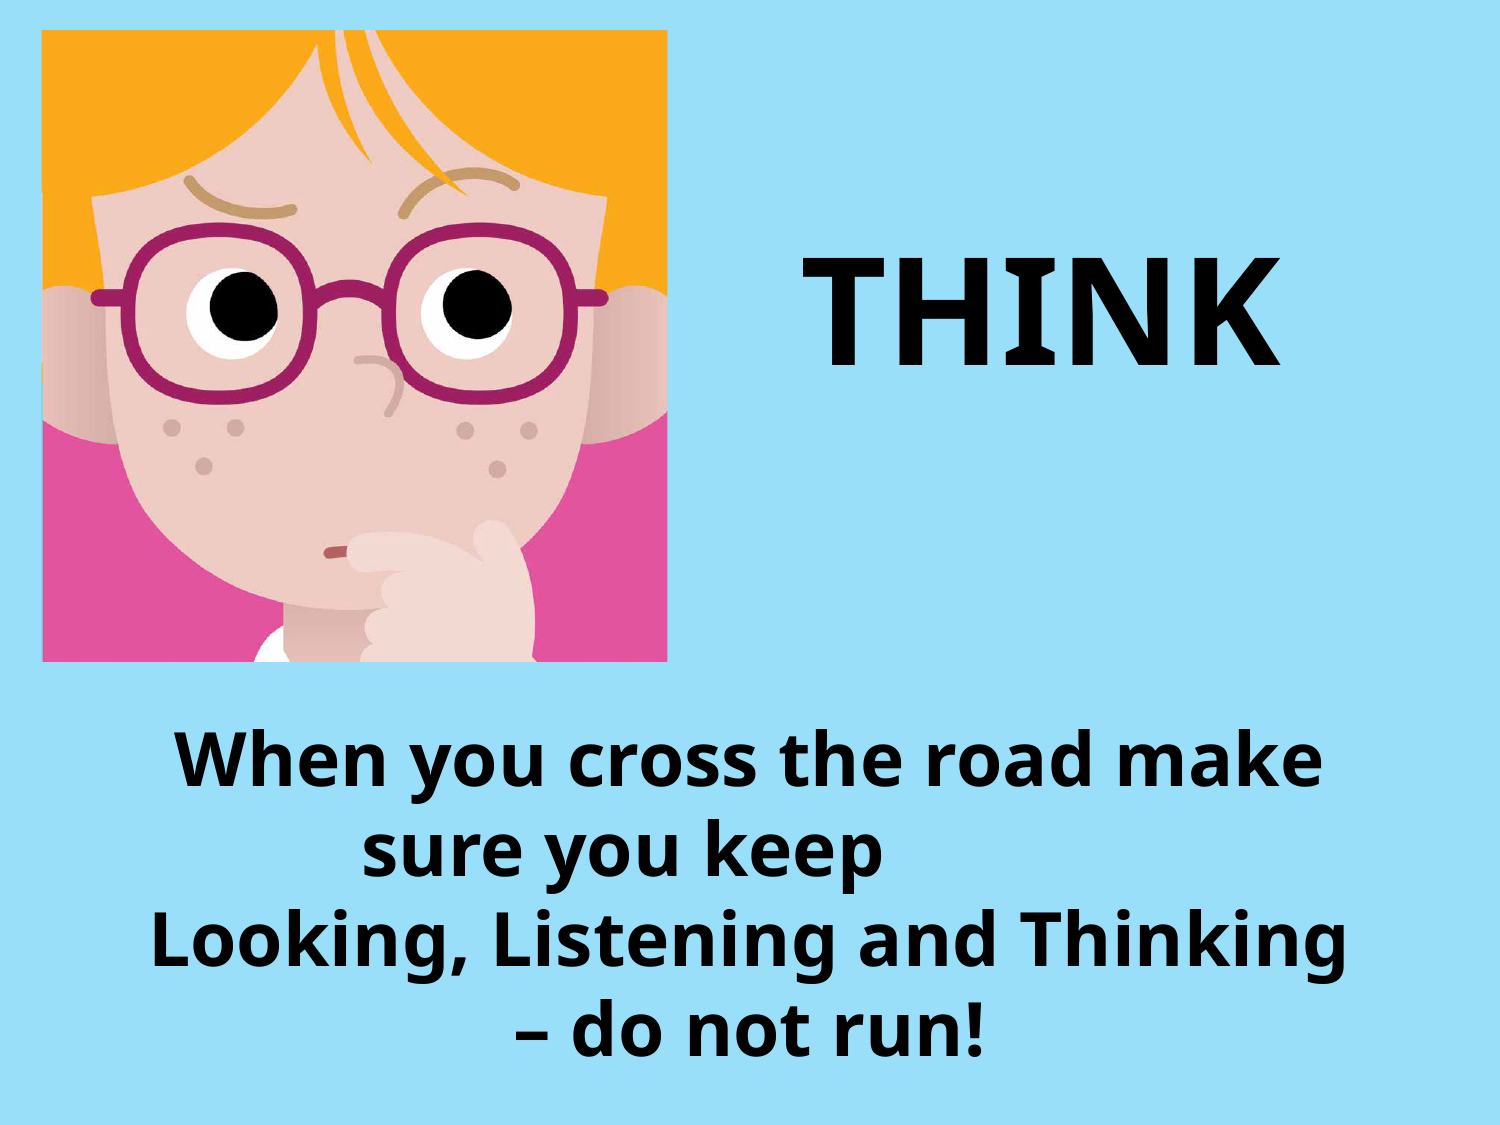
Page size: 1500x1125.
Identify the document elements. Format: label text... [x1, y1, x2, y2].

text_box THINK [785, 208, 1424, 403]
text_box When you cross the road make sure you keep Looking, Listening and Thinking – do not run! [112, 704, 1388, 1079]
picture [41, 30, 668, 662]
